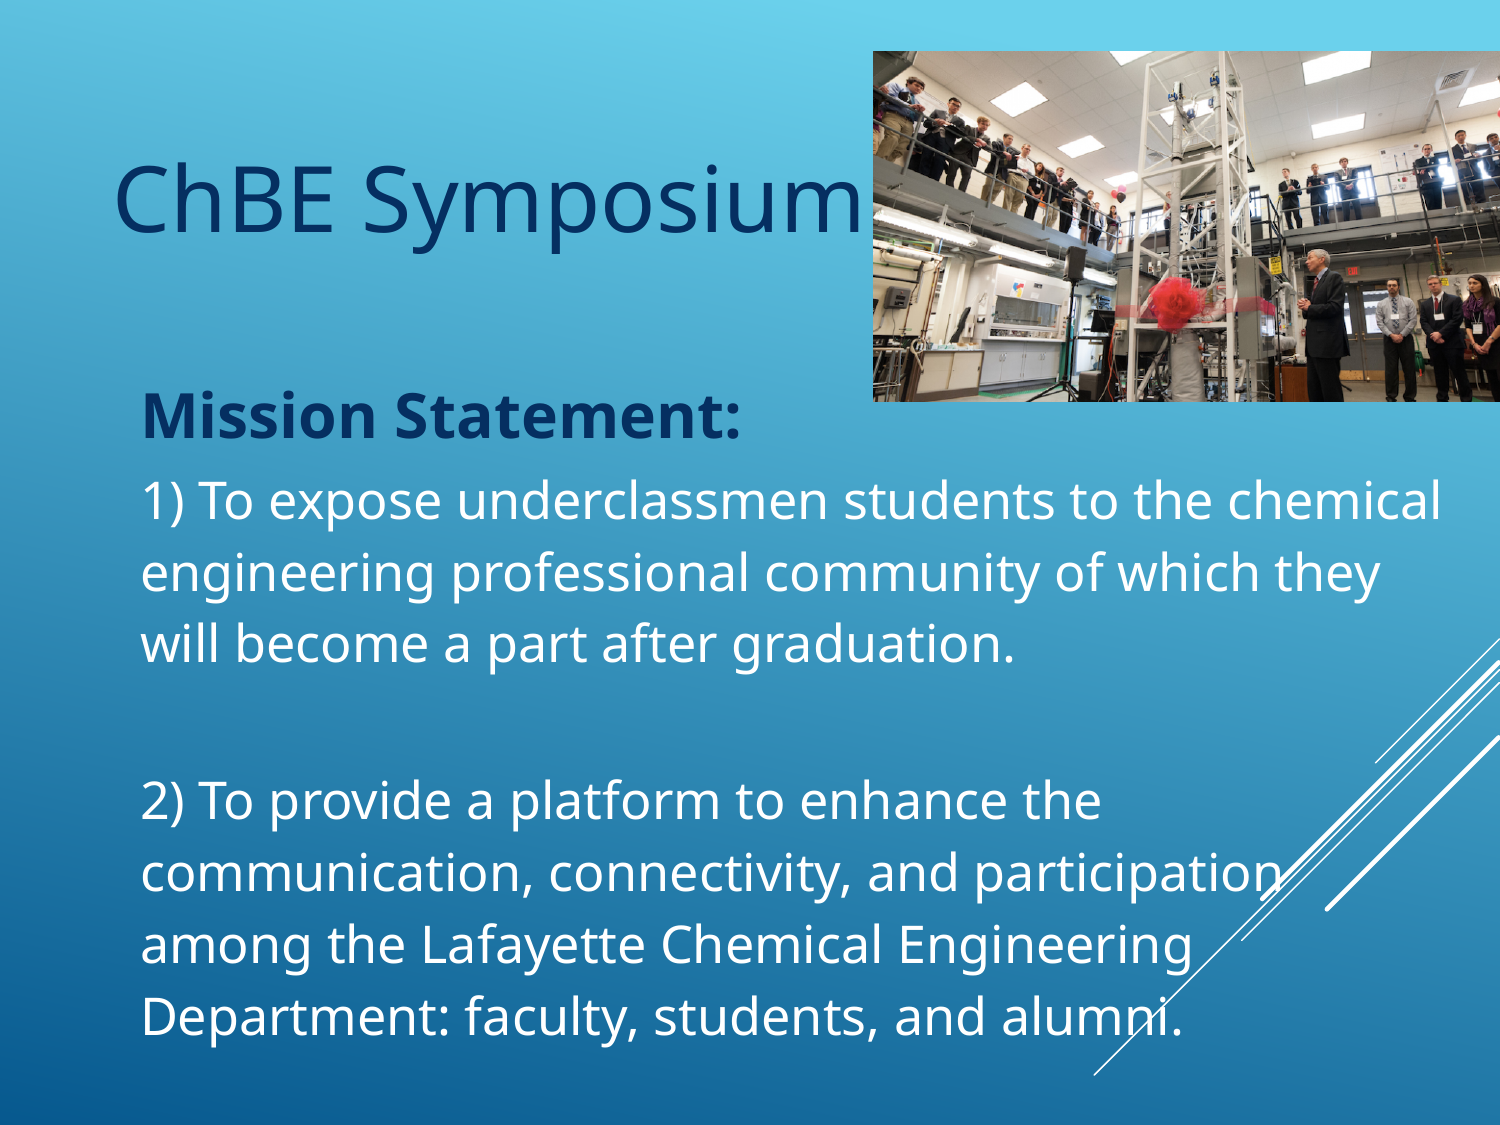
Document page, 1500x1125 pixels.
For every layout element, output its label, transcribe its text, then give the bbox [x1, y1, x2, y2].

title ChBE Symposium [97, 103, 873, 267]
picture [873, 51, 1500, 402]
list Mission Statement: 1) To expose underclassmen students to the chemical engineering professional community of which they will become a part after graduation. 2) To provide a platform to enhance the communication, connectivity, and participation among the Lafayette Chemical Engineering Department: faculty, students, and alumni. [125, 350, 1475, 946]
